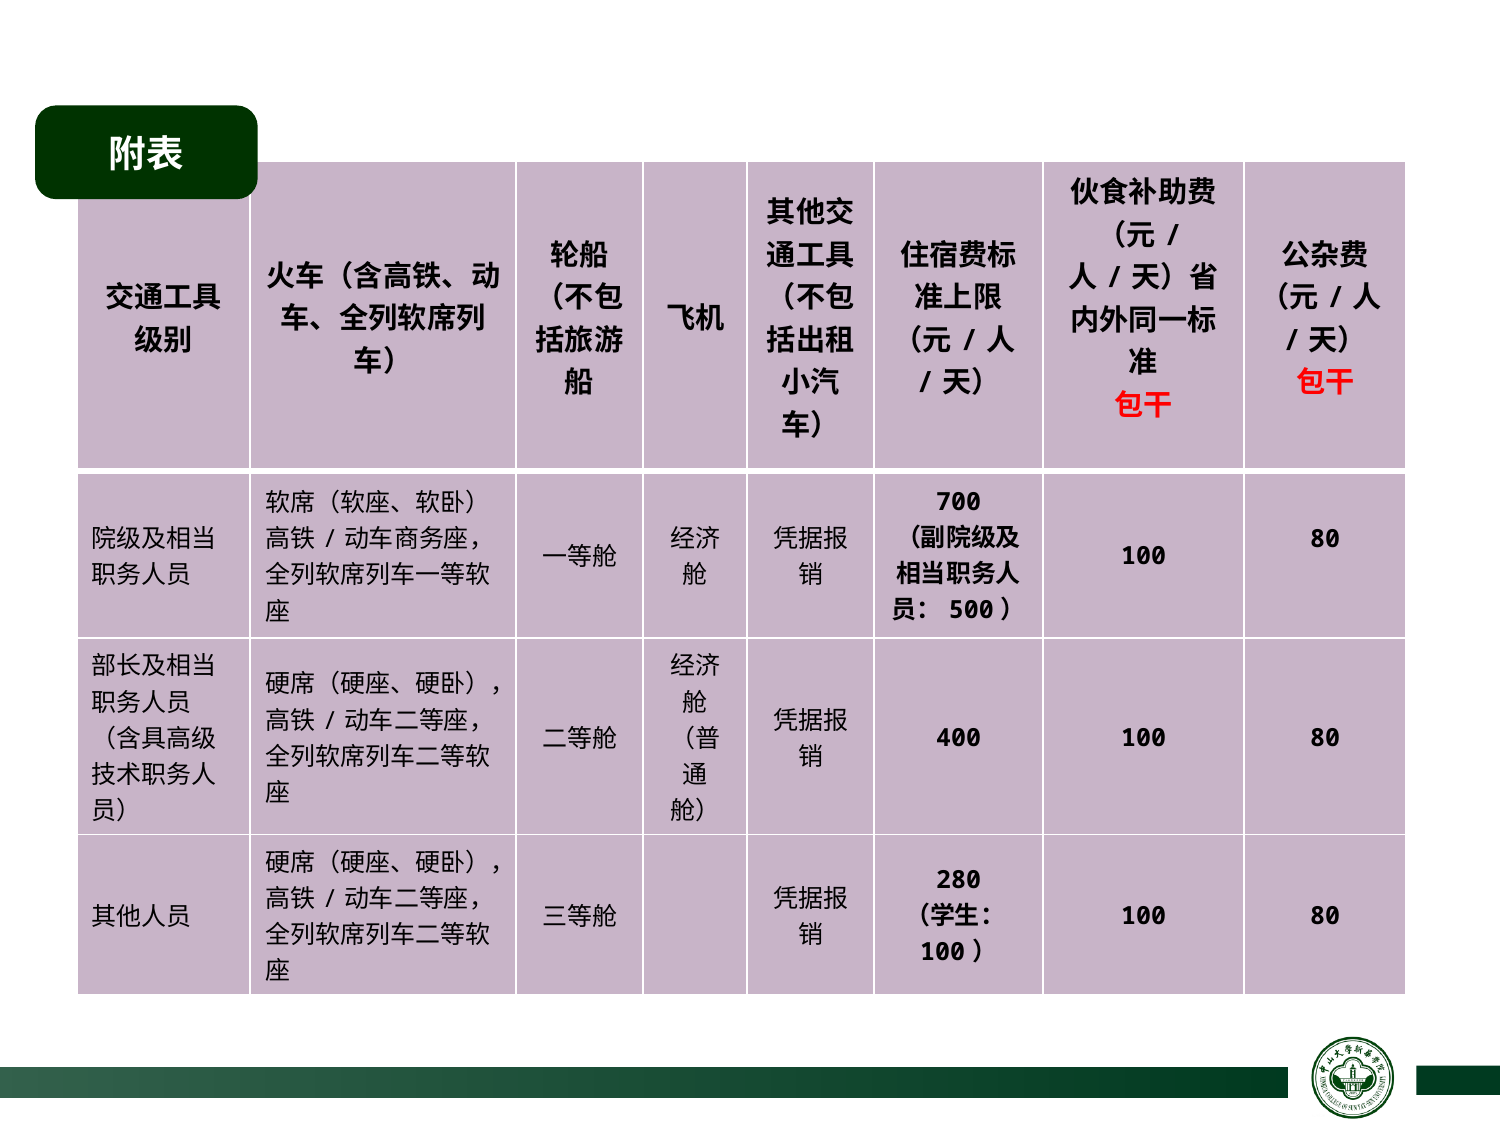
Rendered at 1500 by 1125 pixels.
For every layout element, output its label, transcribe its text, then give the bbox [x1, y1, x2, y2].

table_cell [644, 835, 746, 994]
table_header 飞机 [644, 162, 746, 468]
table_cell 软席（软座、软卧）高铁/动车商务座，全列软席列车一等软座 [251, 474, 515, 637]
table_cell 三等舱 [517, 835, 642, 994]
table_cell 部长及相当职务人员（含具高级技术职务人员） [78, 639, 249, 834]
table_cell 其他人员 [78, 835, 249, 994]
table_header 公杂费 （元/人/天） 包干 [1245, 162, 1405, 468]
text_box 附表 [35, 105, 258, 200]
table_cell 一等舱 [517, 474, 642, 637]
table_cell 700 （副院级及相当职务人员：500） [875, 474, 1042, 637]
table_cell 凭据报销 [748, 639, 873, 834]
text_box [0, 1066, 1289, 1099]
table_cell 100 [1044, 835, 1243, 994]
table_header 火车（含高铁、动车、全列软席列车） [251, 162, 515, 468]
table_cell 100 [1044, 639, 1243, 834]
table_header 轮船（不包括旅游船 [517, 162, 642, 468]
table_cell 二等舱 [517, 639, 642, 834]
table_cell 经济舱（普通舱） [644, 639, 746, 834]
table_cell 80 [1245, 474, 1405, 637]
text_box [1414, 1063, 1500, 1097]
picture [1307, 1034, 1398, 1122]
table_header 伙食补助费 （元/人/天）省内外同一标准 包干 [1044, 162, 1243, 468]
table_cell 硬席（硬座、硬卧），高铁/动车二等座，全列软席列车二等软座 [251, 835, 515, 994]
table_cell 硬席（硬座、硬卧），高铁/动车二等座，全列软席列车二等软座 [251, 639, 515, 834]
table_cell 院级及相当职务人员 [78, 474, 249, 637]
table_cell 80 [1245, 835, 1405, 994]
table_cell 凭据报销 [748, 835, 873, 994]
table_cell 280 （学生：100） [875, 835, 1042, 994]
table_header 交通工具级别 [78, 196, 249, 468]
table_cell 100 [1044, 474, 1243, 637]
table_header 住宿费标准上限（元/人/天） [875, 162, 1042, 468]
table_cell 400 [875, 639, 1042, 834]
table_header 其他交通工具（不包括出租小汽车） [748, 162, 873, 468]
table_cell 凭据报销 [748, 474, 873, 637]
table_cell 经济舱 [644, 474, 746, 637]
table_cell 80 [1245, 639, 1405, 834]
